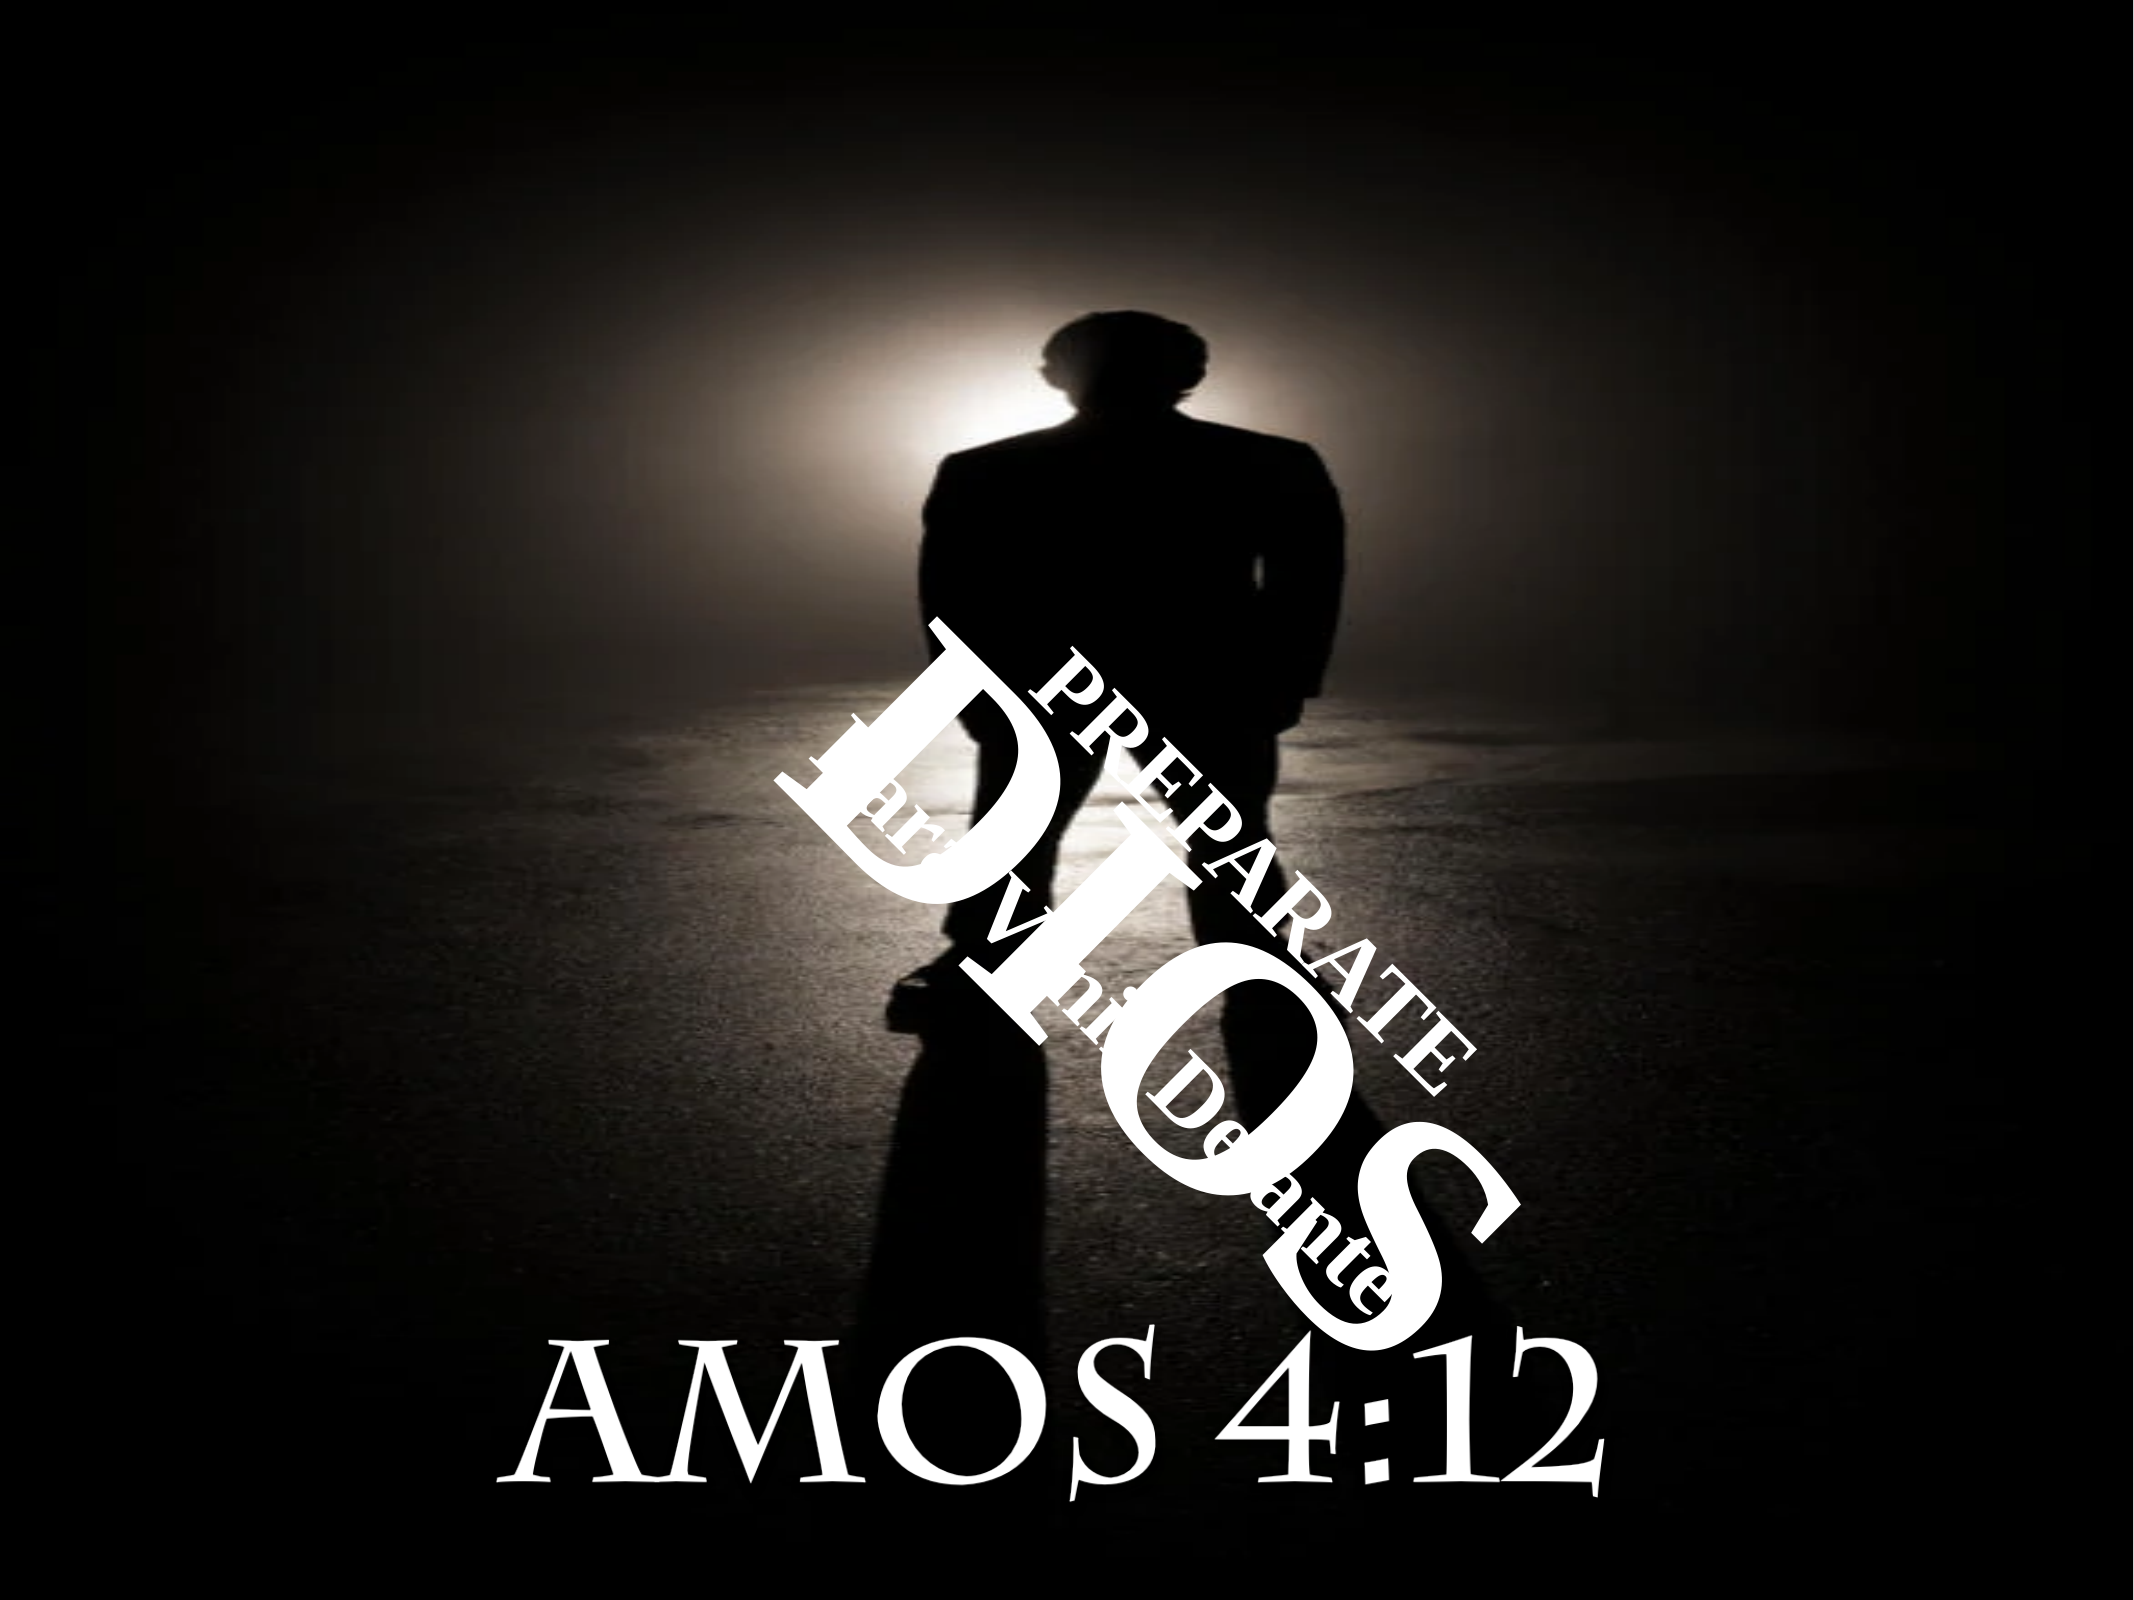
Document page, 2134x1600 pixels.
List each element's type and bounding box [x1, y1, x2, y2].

text_box [384, 852, 1750, 1600]
picture [0, 0, 2134, 1600]
